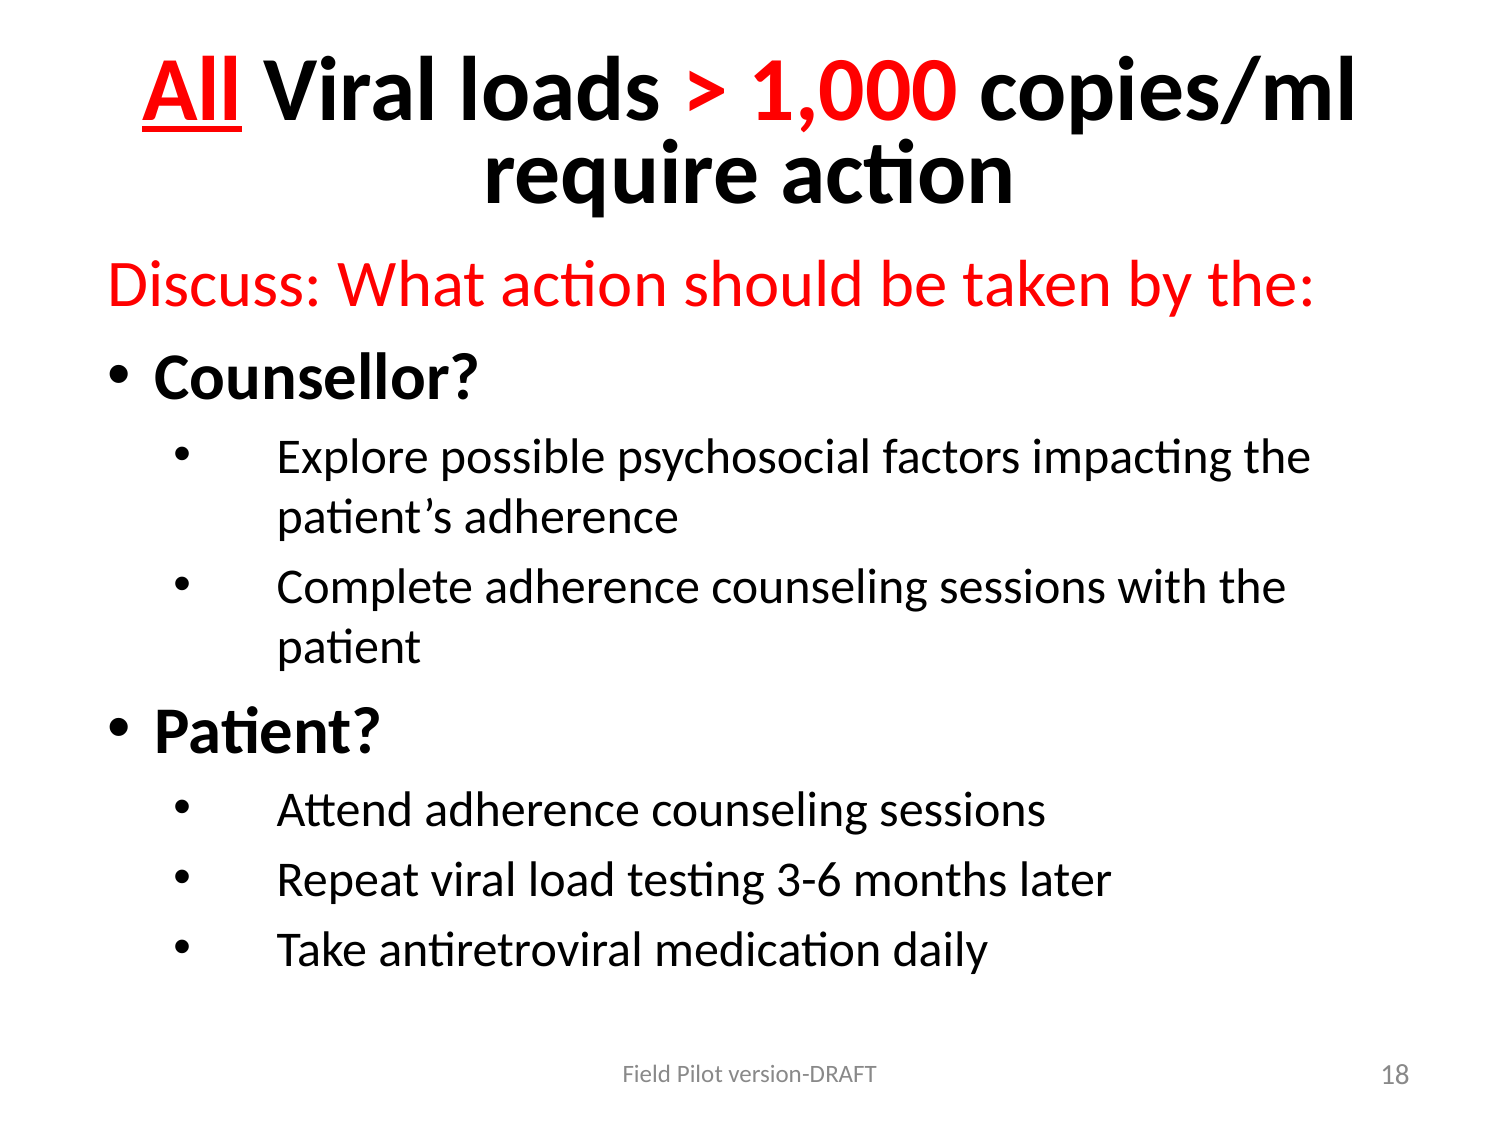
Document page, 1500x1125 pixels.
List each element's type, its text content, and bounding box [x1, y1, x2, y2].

title All Viral loads > 1,000 copies/ml require action [75, 45, 1425, 232]
slide_number 18 [1074, 1042, 1425, 1103]
list Discuss: What action should be taken by the: Counsellor? Explore possible psychosocial factors impacting the patient’s adherence Complete adherence counseling sessions with the patient Patient? Attend adherence counseling sessions Repeat viral load testing 3-6 months later Take antiretroviral medication daily [17, 232, 1447, 799]
footer Field Pilot version-DRAFT [512, 1042, 988, 1103]
